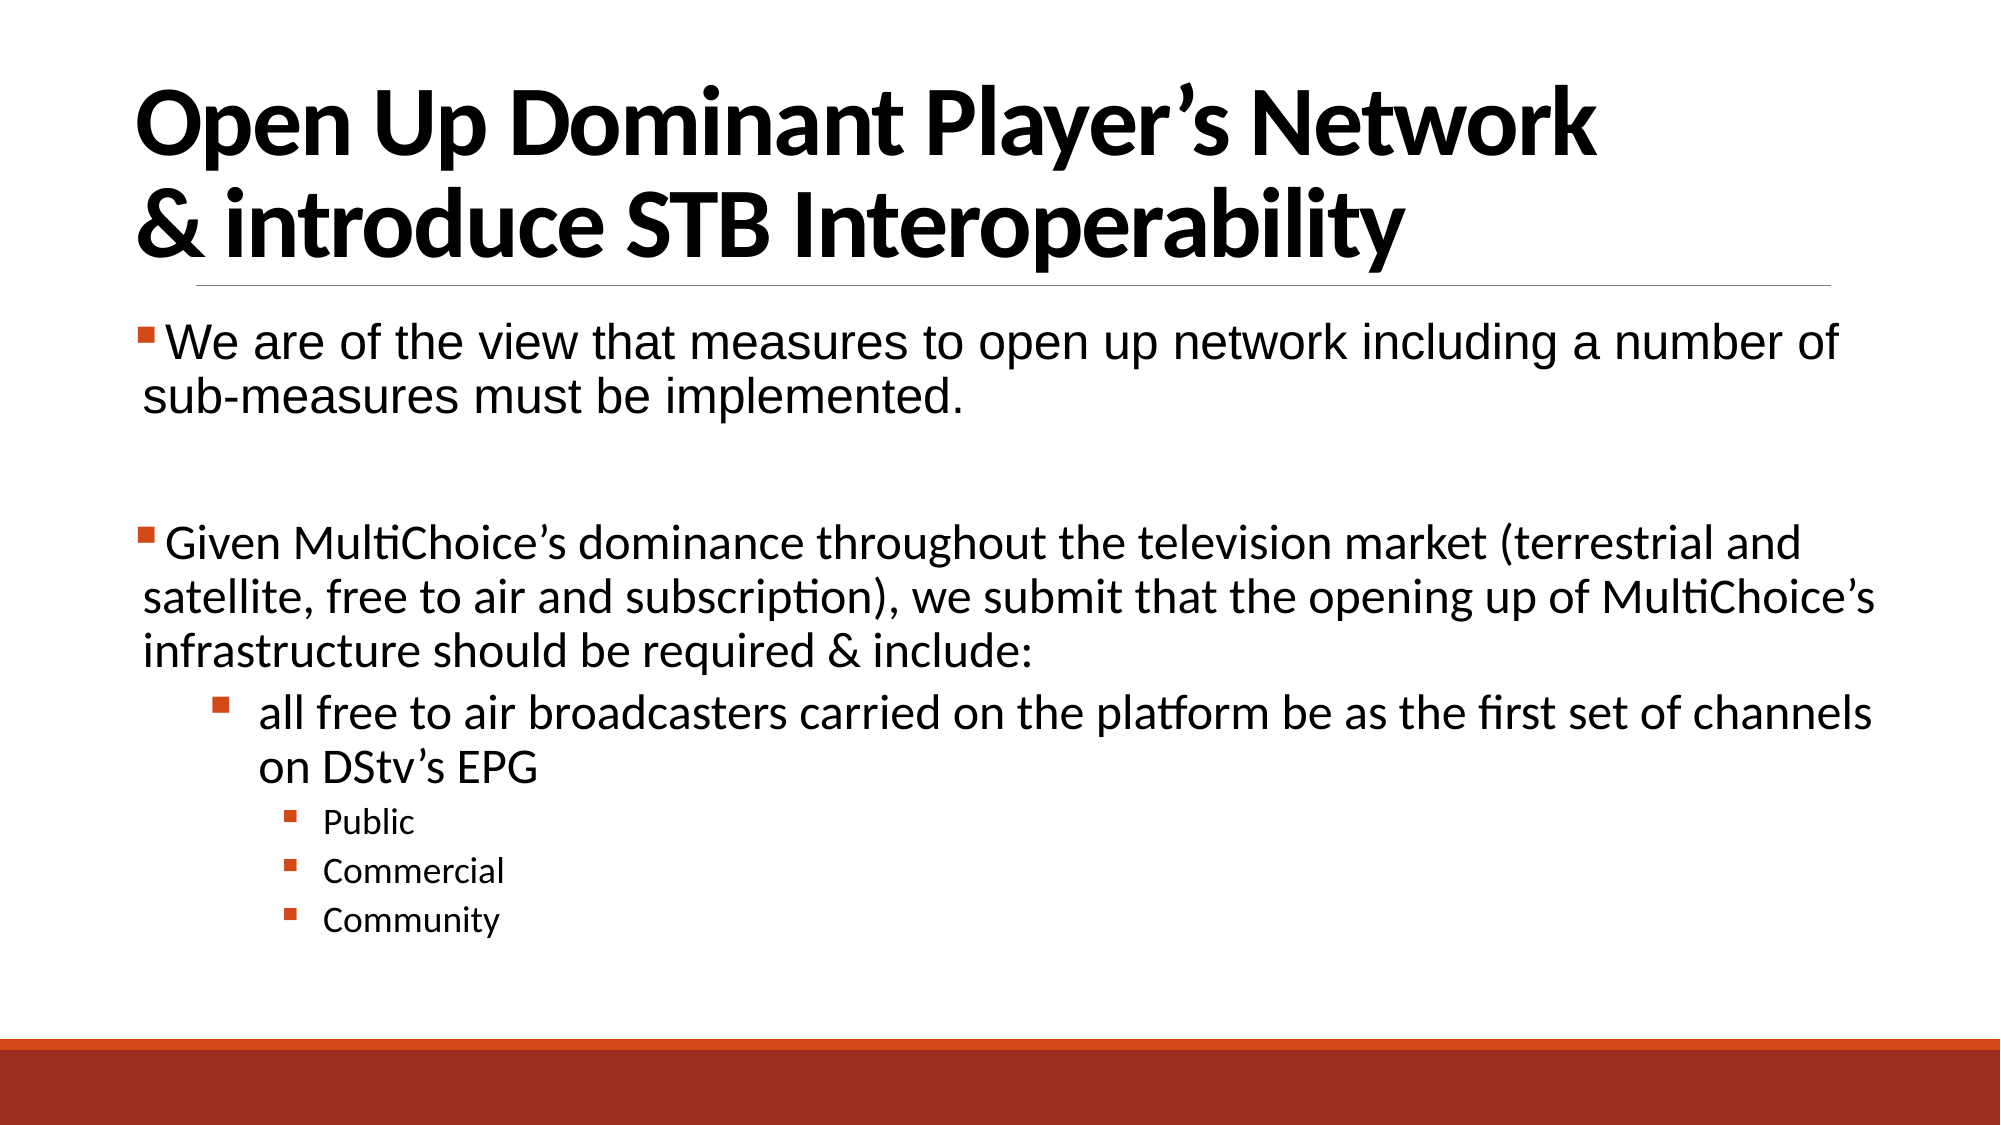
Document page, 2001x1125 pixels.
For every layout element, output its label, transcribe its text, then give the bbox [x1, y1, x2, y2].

title Open Up Dominant Player’s Network & introduce STB Interoperability [127, 46, 1884, 286]
list We are of the view that measures to open up network including a number of sub-measures must be implemented. Given MultiChoice’s dominance throughout the television market (terrestrial and satellite, free to air and subscription), we submit that the opening up of MultiChoice’s infrastructure should be required & include: all free to air broadcasters carried on the platform be as the first set of channels on DStv’s EPG Public Commercial Community [127, 316, 1915, 978]
